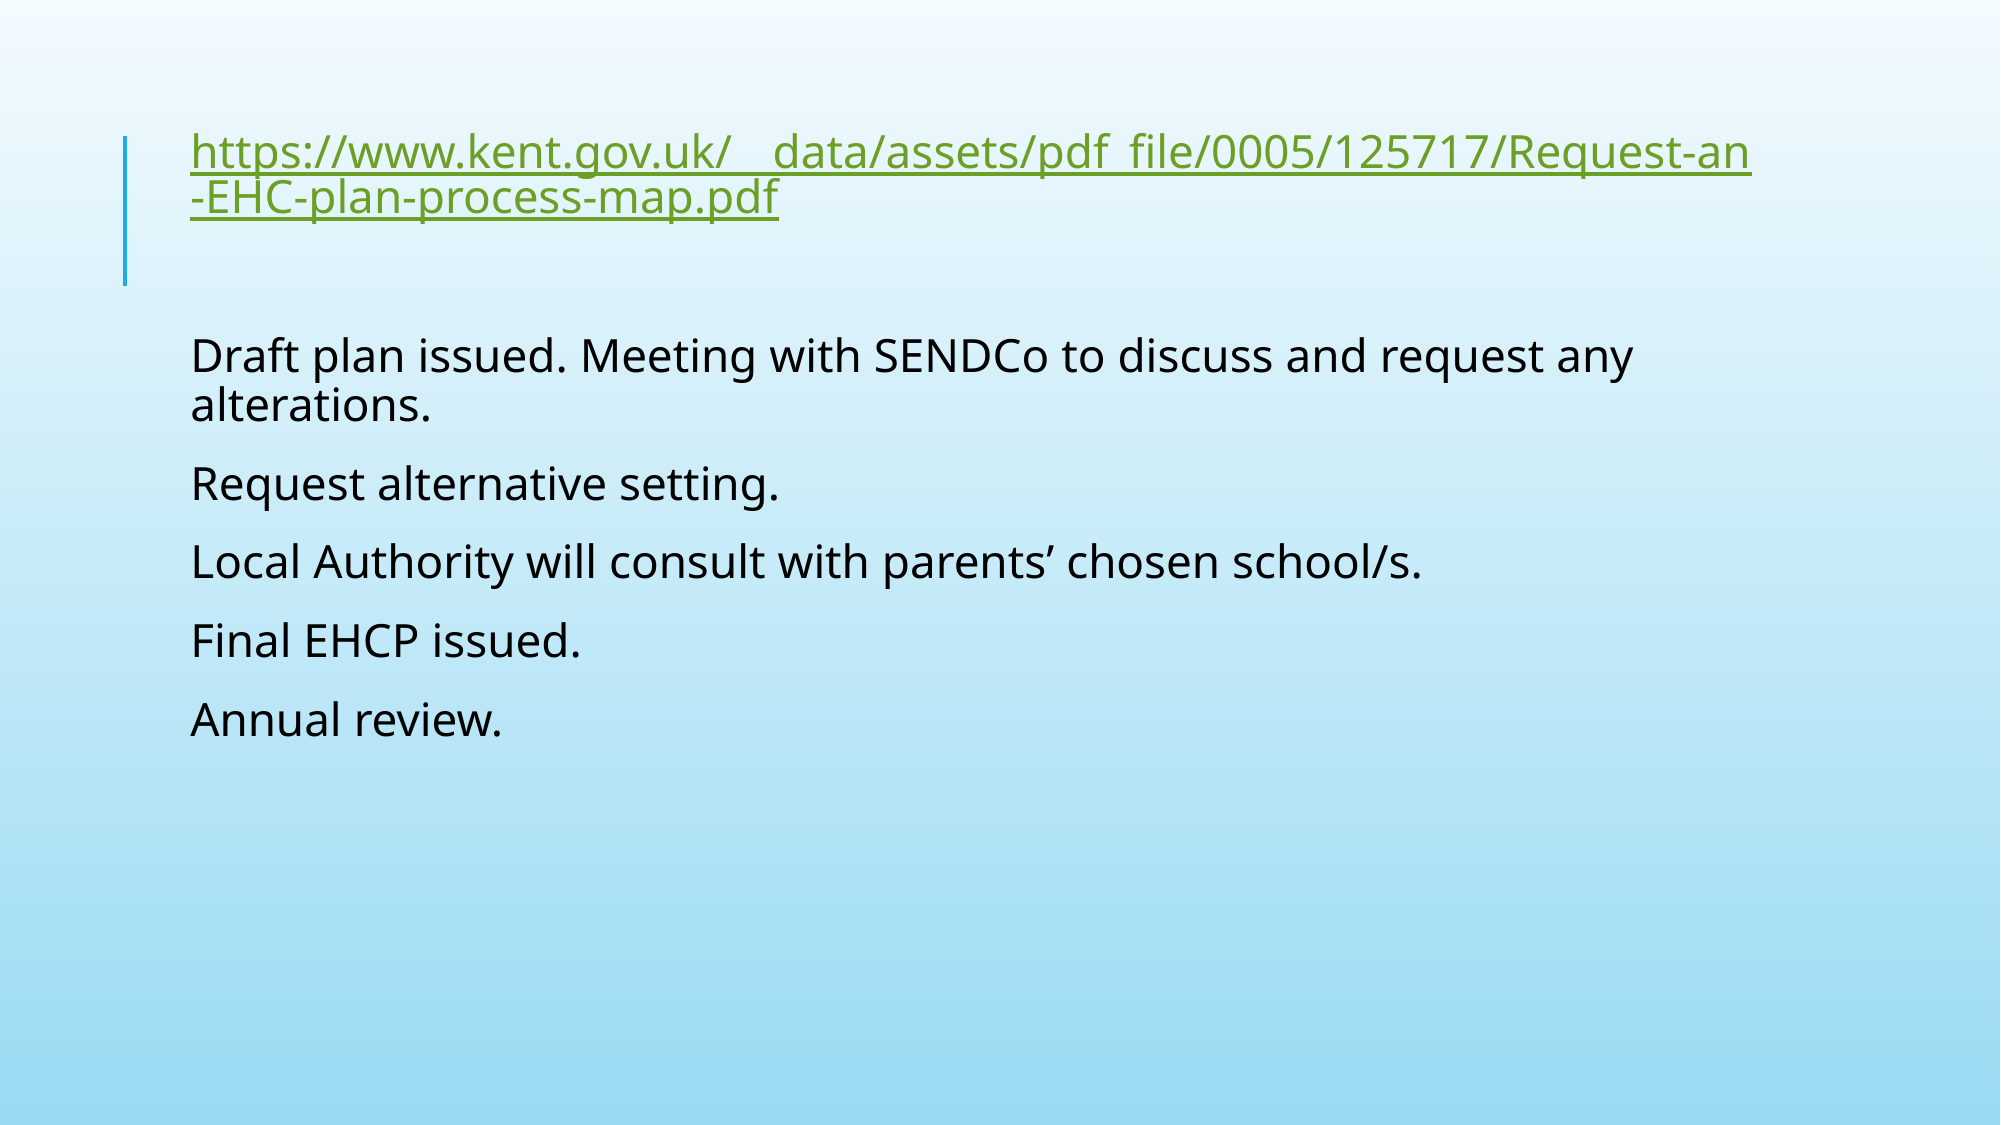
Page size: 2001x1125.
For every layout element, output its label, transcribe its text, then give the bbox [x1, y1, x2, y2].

list https://www.kent.gov.uk/__data/assets/pdf_file/0005/125717/Request-an-EHC-plan-process-map.pdf Draft plan issued. Meeting with SENDCo to discuss and request any alterations. Request alternative setting. Local Authority will consult with parents’ chosen school/s. Final EHCP issued. Annual review. [168, 116, 1763, 1035]
